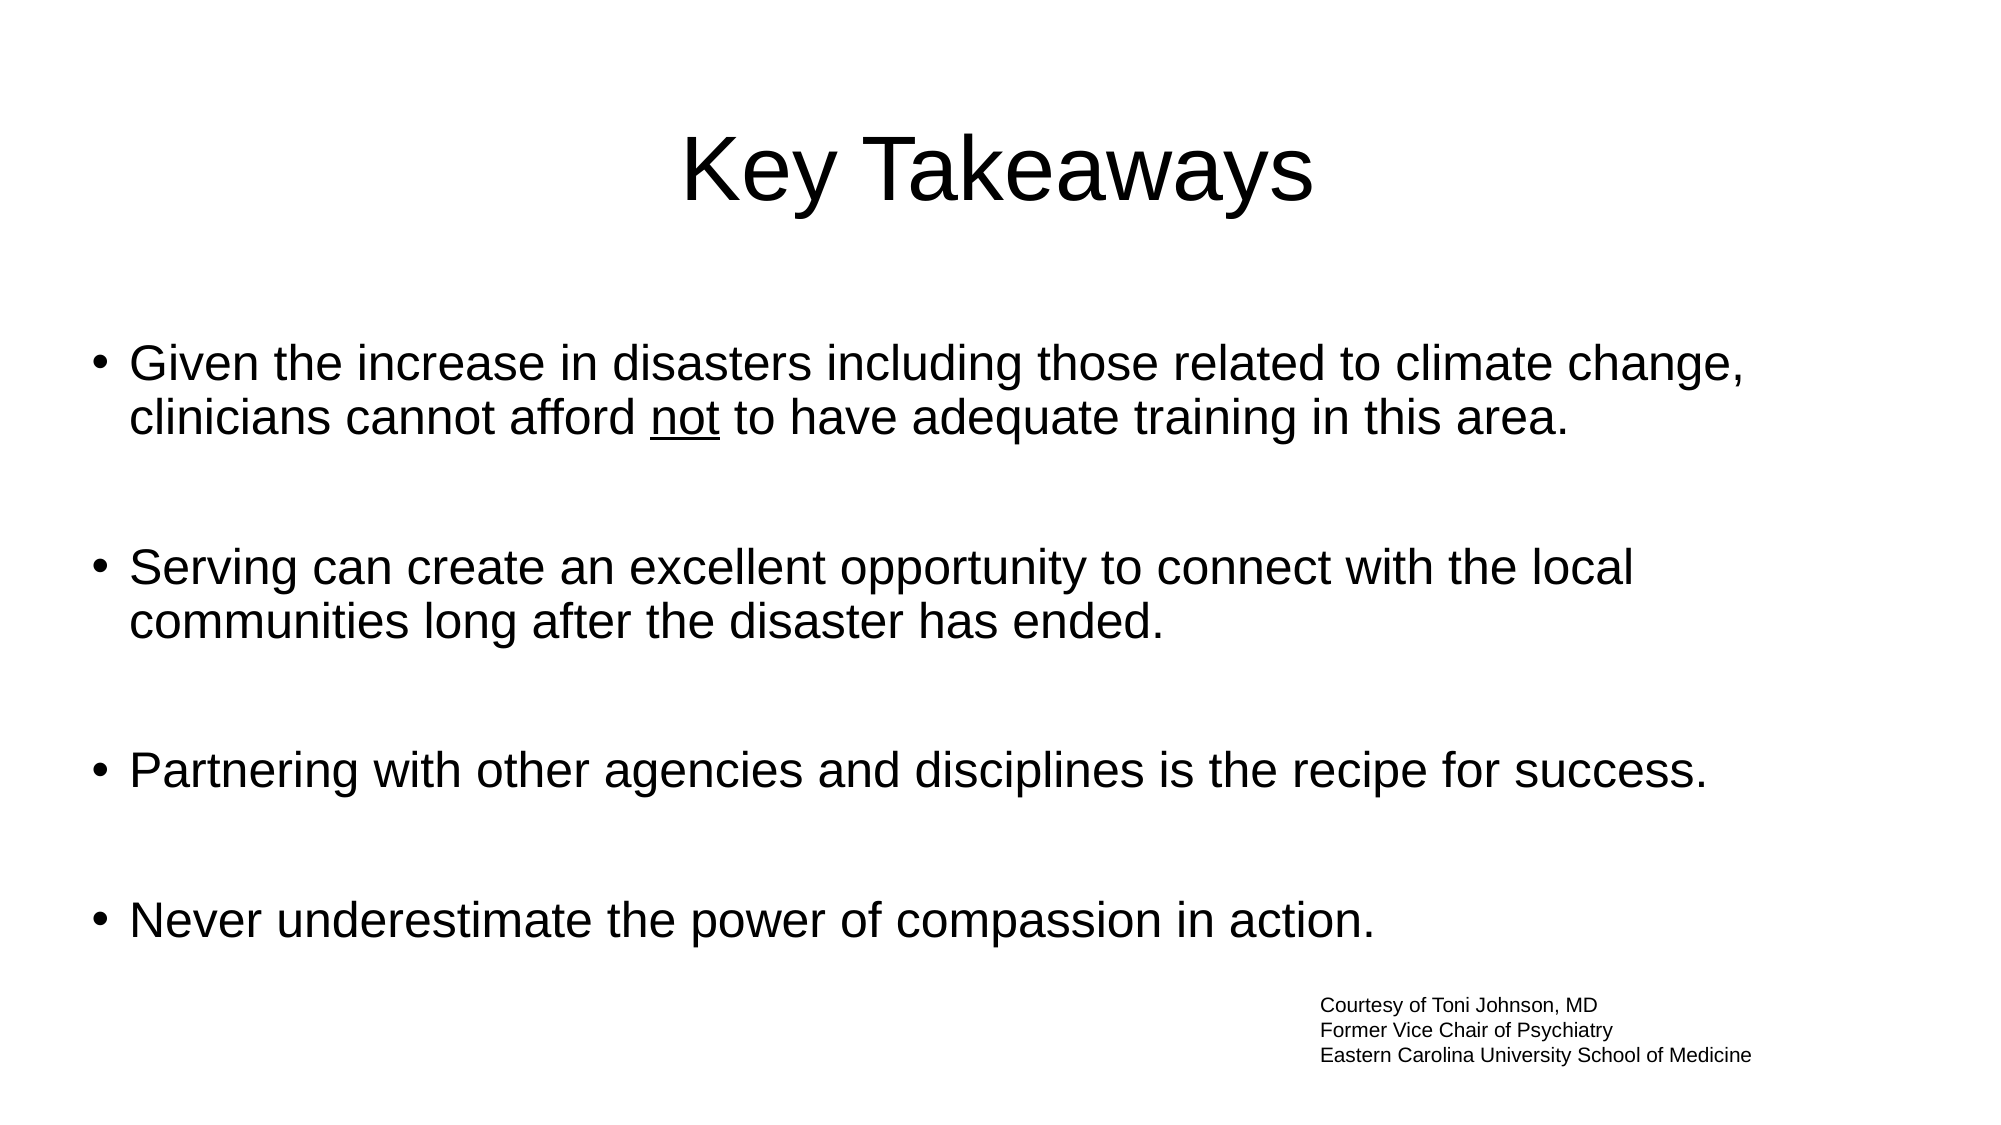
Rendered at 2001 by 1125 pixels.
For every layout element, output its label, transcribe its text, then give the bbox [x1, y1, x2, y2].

list Given the increase in disasters including those related to climate change, clinicians cannot afford not to have adequate training in this area. Serving can create an excellent opportunity to connect with the local communities long after the disaster has ended. Partnering with other agencies and disciplines is the recipe for success. Never underestimate the power of compassion in action. [76, 329, 1939, 1090]
text_box Courtesy of Toni Johnson, MD Former Vice Chair of Psychiatry Eastern Carolina University School of Medicine [1305, 934, 1924, 1075]
title Key Takeaways [76, 46, 1920, 295]
